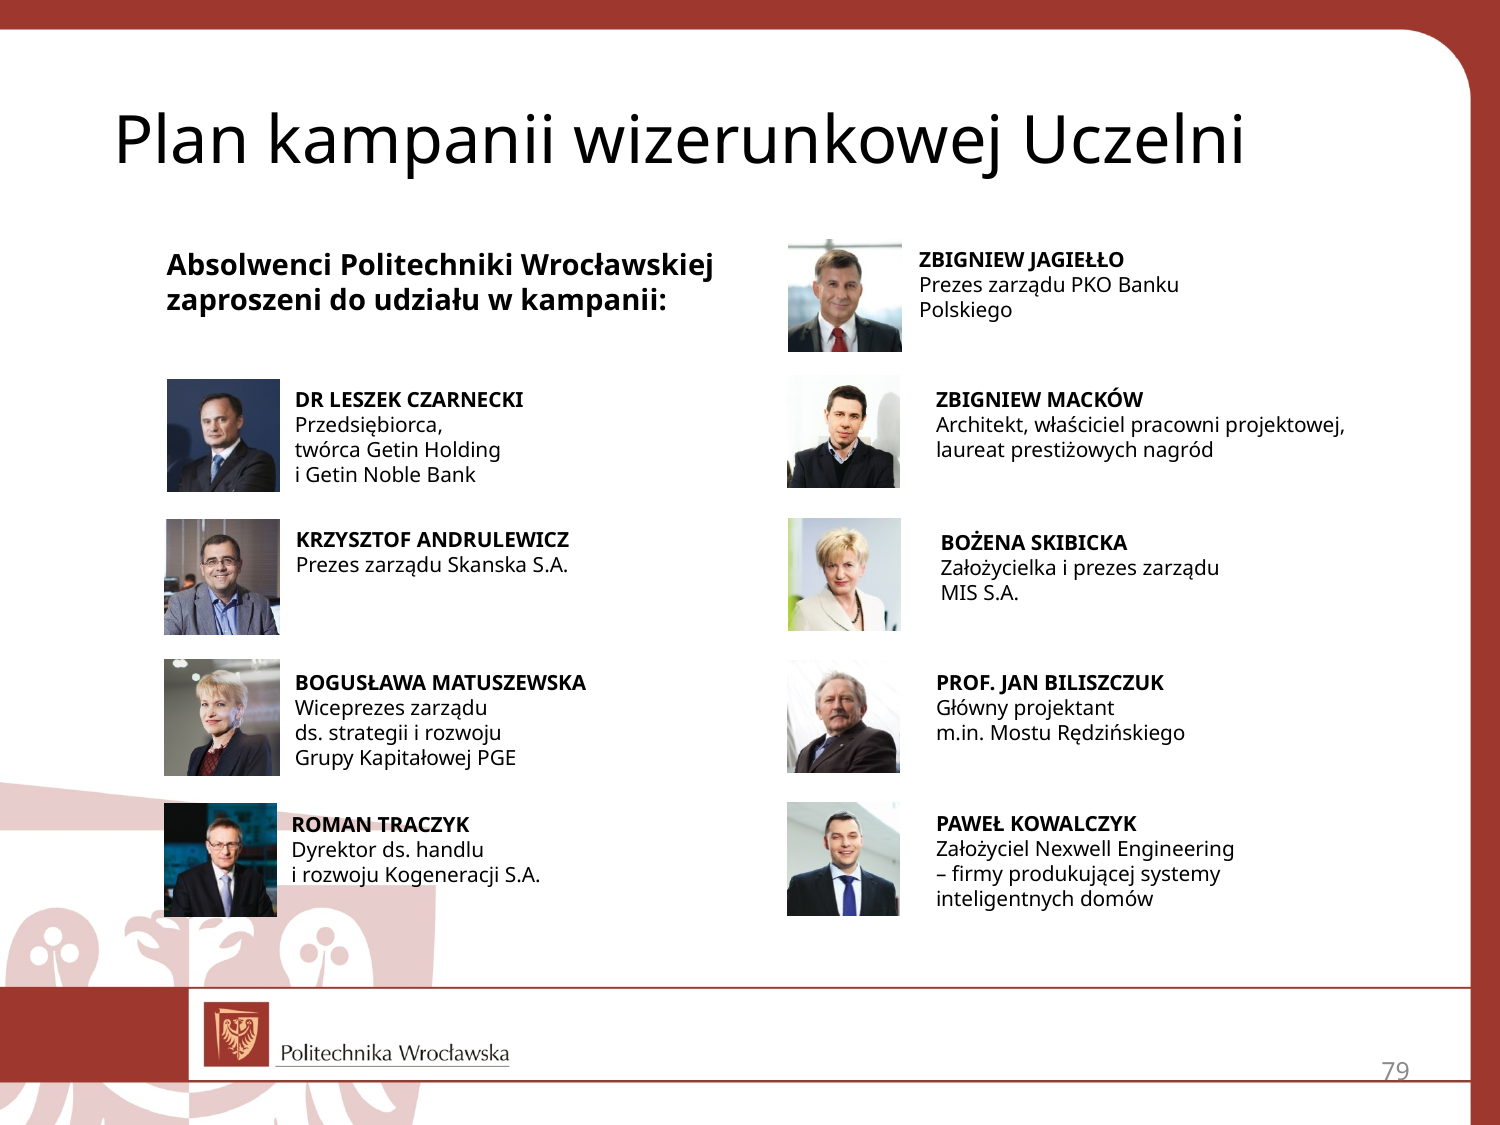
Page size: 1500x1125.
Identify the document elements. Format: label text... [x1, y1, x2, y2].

text_box ZBIGNIEW JAGIEŁŁO Prezes zarządu PKO Banku Polskiego [904, 239, 1230, 329]
title Plan kampanii wizerunkowej Uczelni [39, 77, 1466, 197]
text_box PROF. JAN BILISZCZUK Główny projektant m.in. Mostu Rędzińskiego [921, 661, 1500, 752]
text_box ZBIGNIEW MACKÓW Architekt, właściciel pracowni projektowej, laureat prestiżowych nagród [921, 379, 1500, 469]
text_box Absolwenci Politechniki Wrocławskiej zaproszeni do udziału w kampanii: [151, 239, 730, 324]
text_box BOŻENA SKIBICKA Założycielka i prezes zarządu MIS S.A. [925, 521, 1500, 612]
picture [0, 0, 1500, 1125]
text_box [164, 378, 676, 917]
text_box PAWEŁ KOWALCZYK Założyciel Nexwell Engineering – firmy produkującej systemy inteligentnych domów [921, 803, 1500, 919]
slide_number 79 [1074, 1042, 1425, 1103]
